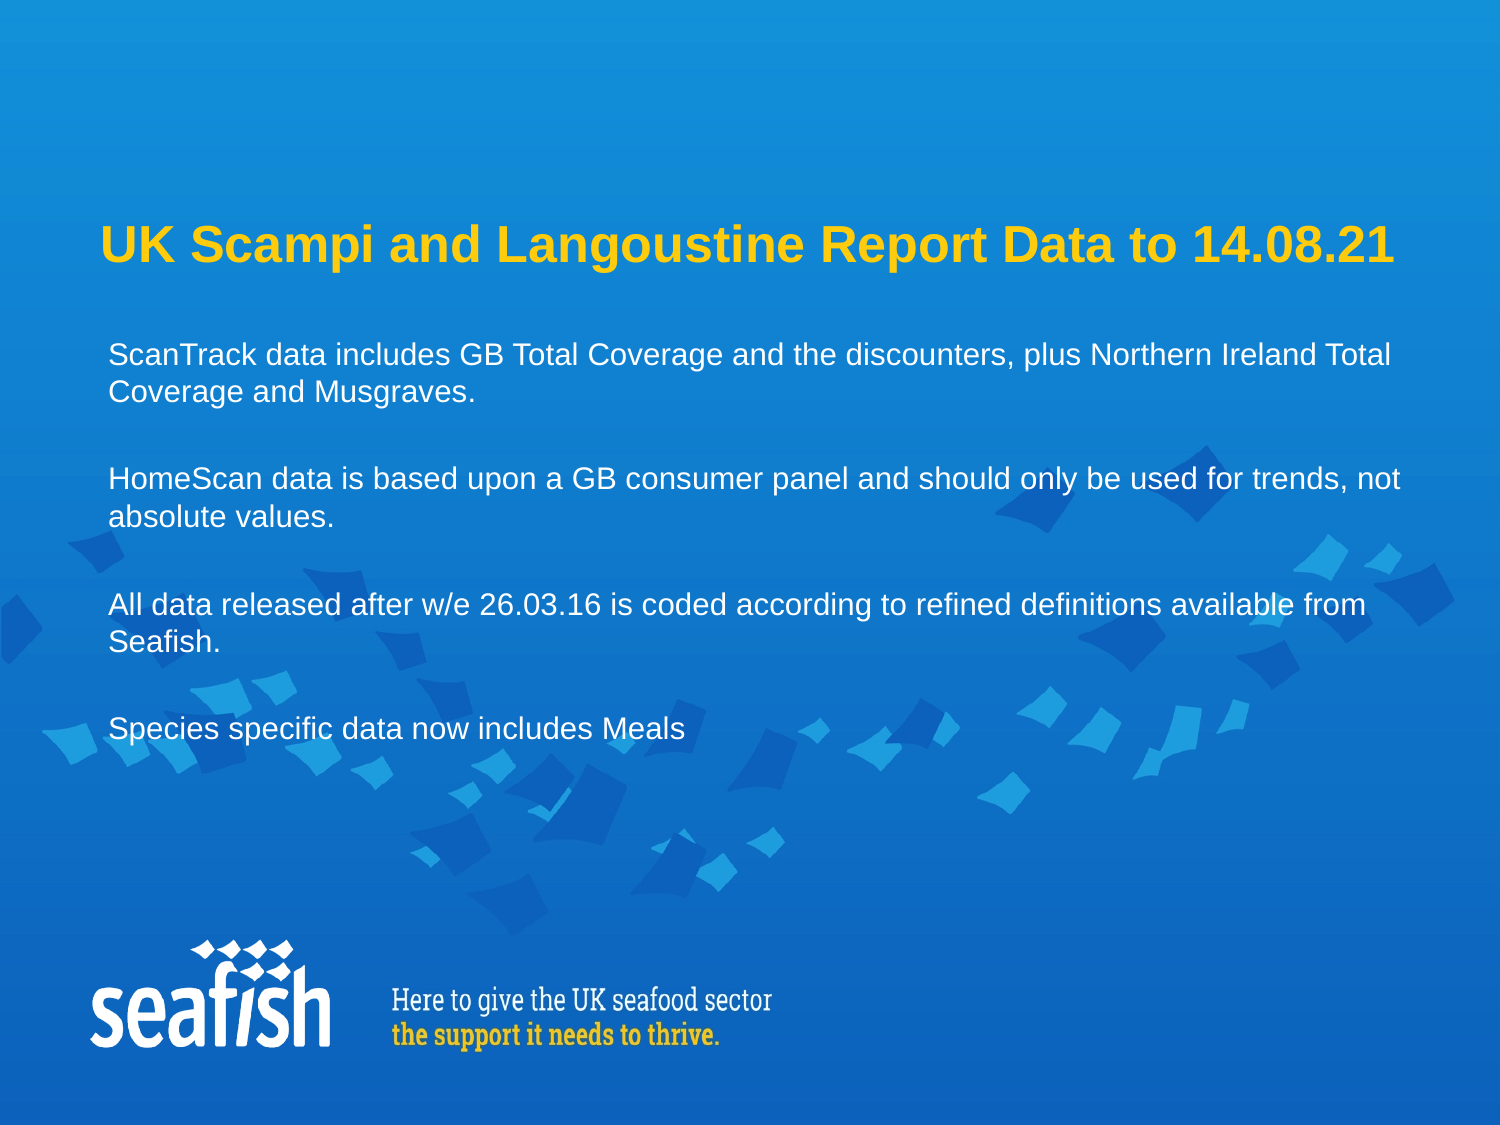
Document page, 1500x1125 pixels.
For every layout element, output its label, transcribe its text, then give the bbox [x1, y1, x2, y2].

picture [0, 0, 1500, 1125]
title UK Scampi and Langoustine Report Data to 14.08.21 [85, 79, 1462, 281]
text_box ScanTrack data includes GB Total Coverage and the discounters, plus Northern Ireland Total Coverage and Musgraves. HomeScan data is based upon a GB consumer panel and should only be used for trends, not absolute values. All data released after w/e 26.03.16 is coded according to refined definitions available from Seafish. Species specific data now includes Meals [93, 326, 1470, 927]
